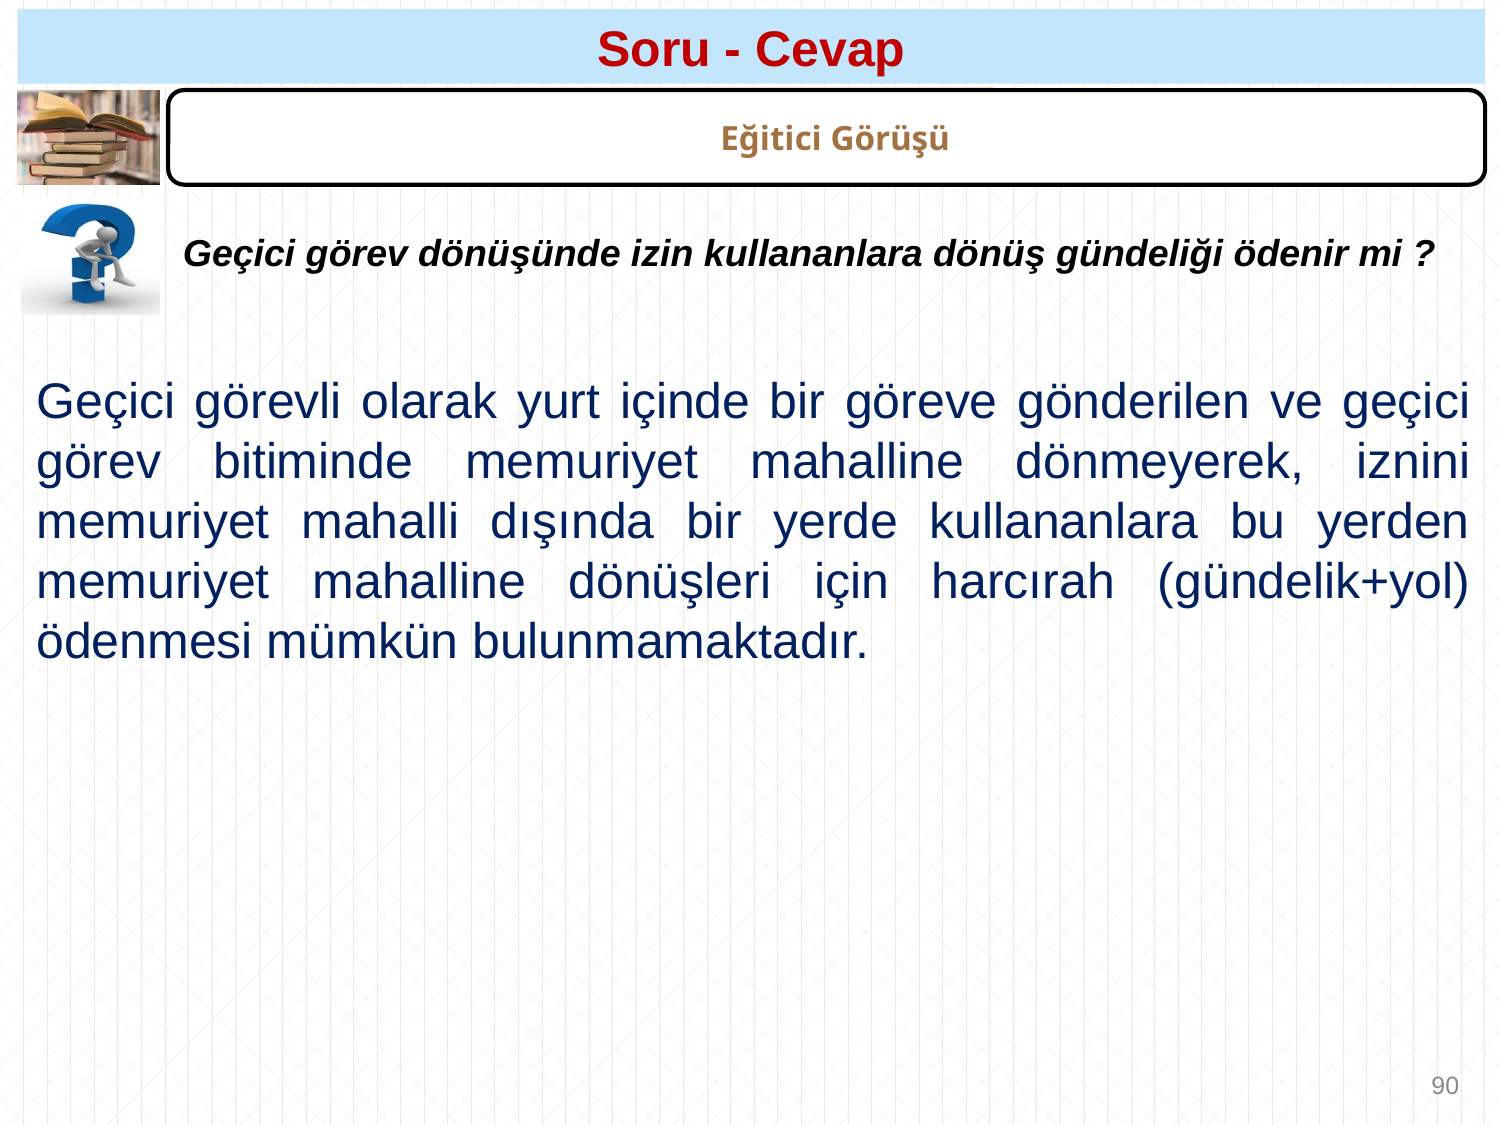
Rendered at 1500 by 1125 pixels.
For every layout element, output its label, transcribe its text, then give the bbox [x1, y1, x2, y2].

text_box Geçici görevli olarak yurt içinde bir göreve gönderilen ve geçici görev bitiminde memuriyet mahalline dönmeyerek, iznini memuriyet mahalli dışında bir yerde kullananlara bu yerden memuriyet mahalline dönüşleri için harcırah (gündelik+yol) ödenmesi mümkün bulunmamaktadır. [21, 361, 1486, 677]
text_box Soru - Cevap [17, 8, 1486, 84]
text_box Geçici görev dönüşünde izin kullananlara dönüş gündeliği ödenir mi ? [168, 221, 1486, 282]
picture [21, 196, 160, 315]
picture [17, 89, 160, 185]
text_box Eğitici Görüşü [167, 87, 1488, 187]
slide_number 90 [1350, 1061, 1475, 1103]
